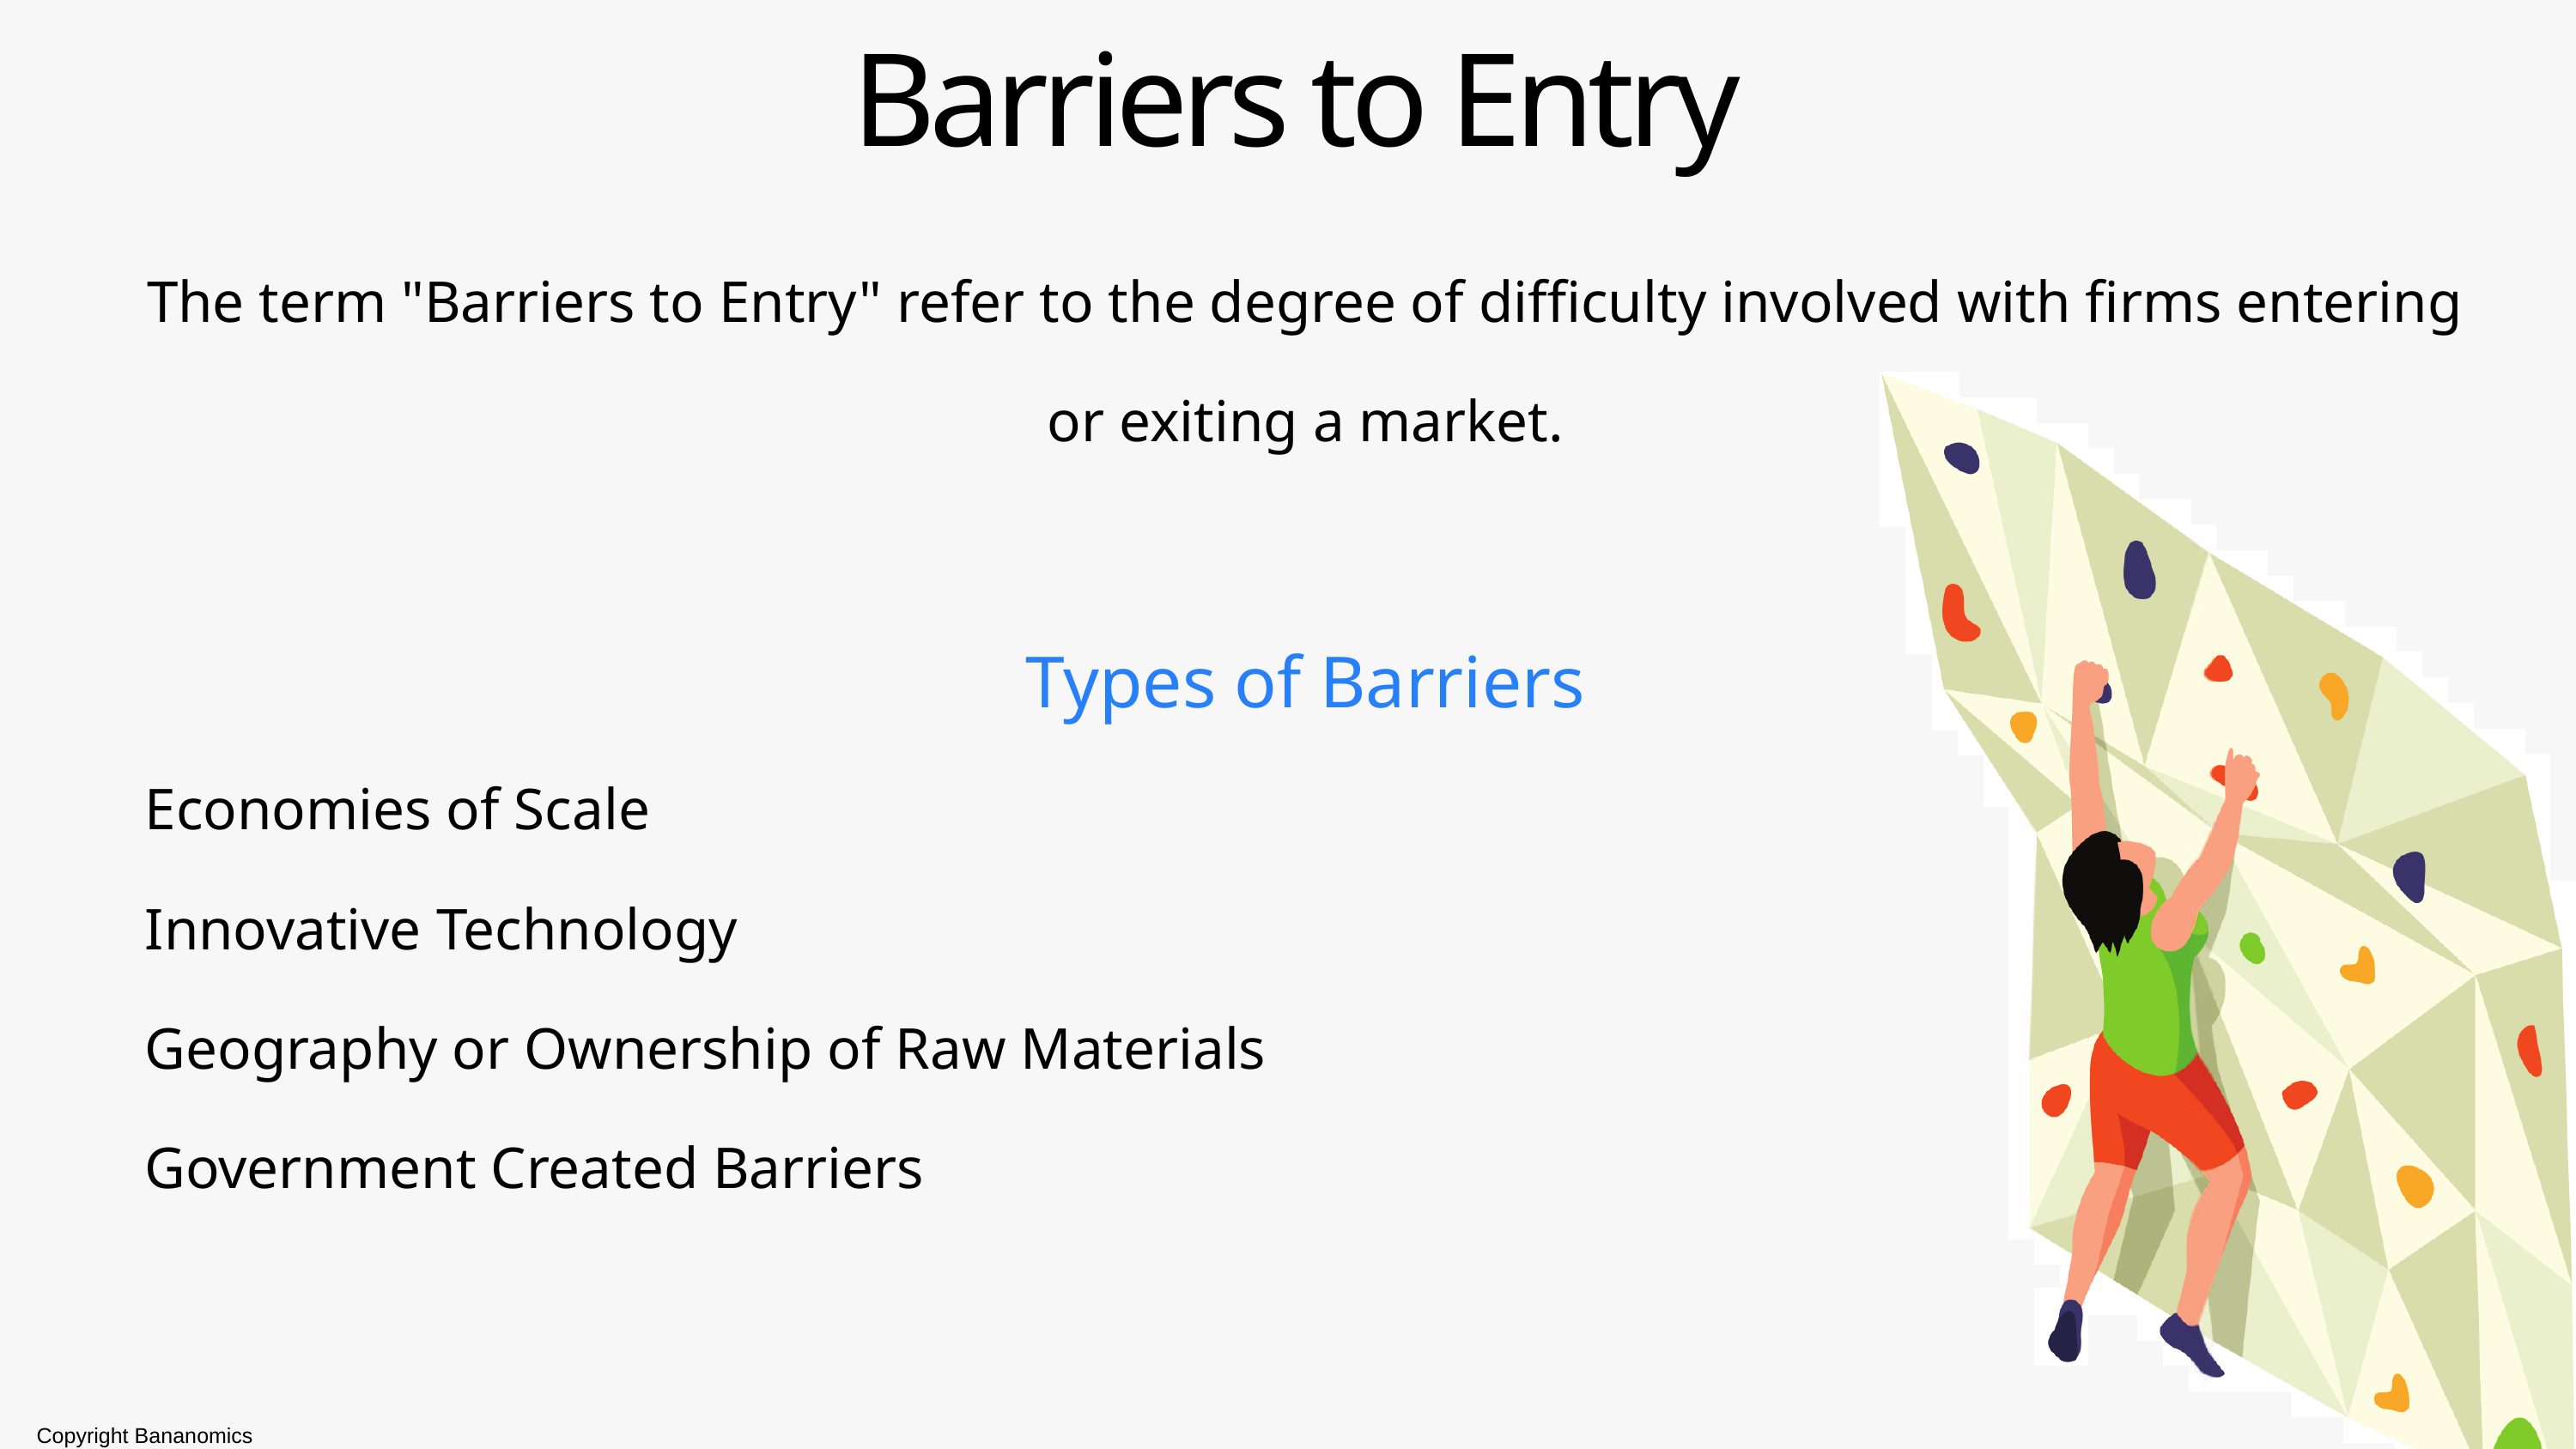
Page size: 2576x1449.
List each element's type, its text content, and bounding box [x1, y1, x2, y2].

text_box Copyright Bananomics [0, 1417, 553, 1448]
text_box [144, 31, 2448, 258]
text_box The term "Barriers to Entry" refer to the degree of difficulty involved with firms entering or exiting a market. Types of Barriers Economies of Scale Innovative Technology Geography or Ownership of Raw Materials Government Created Barriers [144, 214, 2467, 1200]
picture [1880, 372, 2576, 1449]
